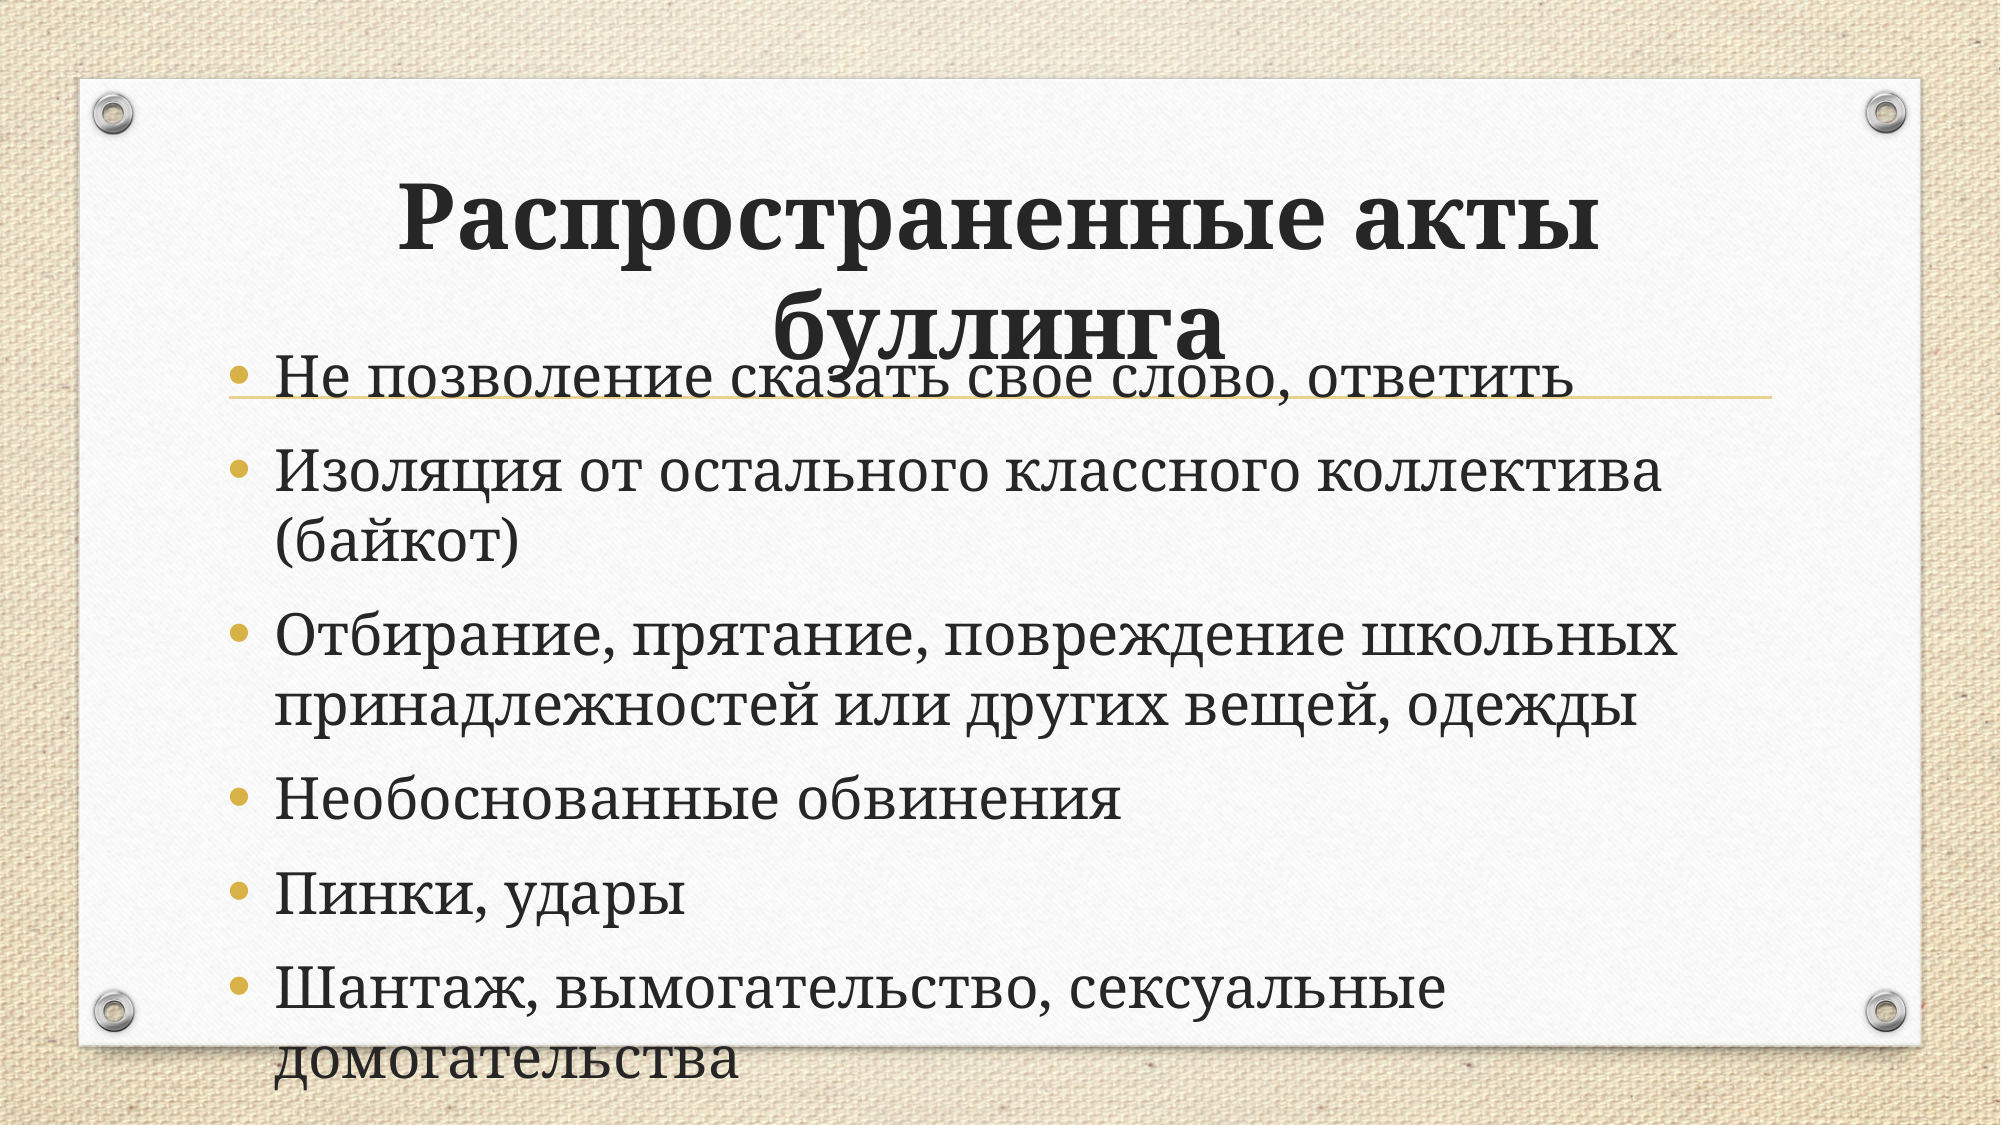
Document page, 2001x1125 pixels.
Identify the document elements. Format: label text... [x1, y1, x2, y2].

picture [0, 0, 2001, 1125]
list Не позволение сказать свое слово, ответить Изоляция от остального классного коллектива (байкот) Отбирание, прятание, повреждение школьных принадлежностей или других вещей, одежды Необоснованные обвинения Пинки, удары Шантаж, вымогательство, сексуальные домогательства [212, 331, 1788, 964]
title Распространенные акты буллинга [212, 161, 1788, 331]
